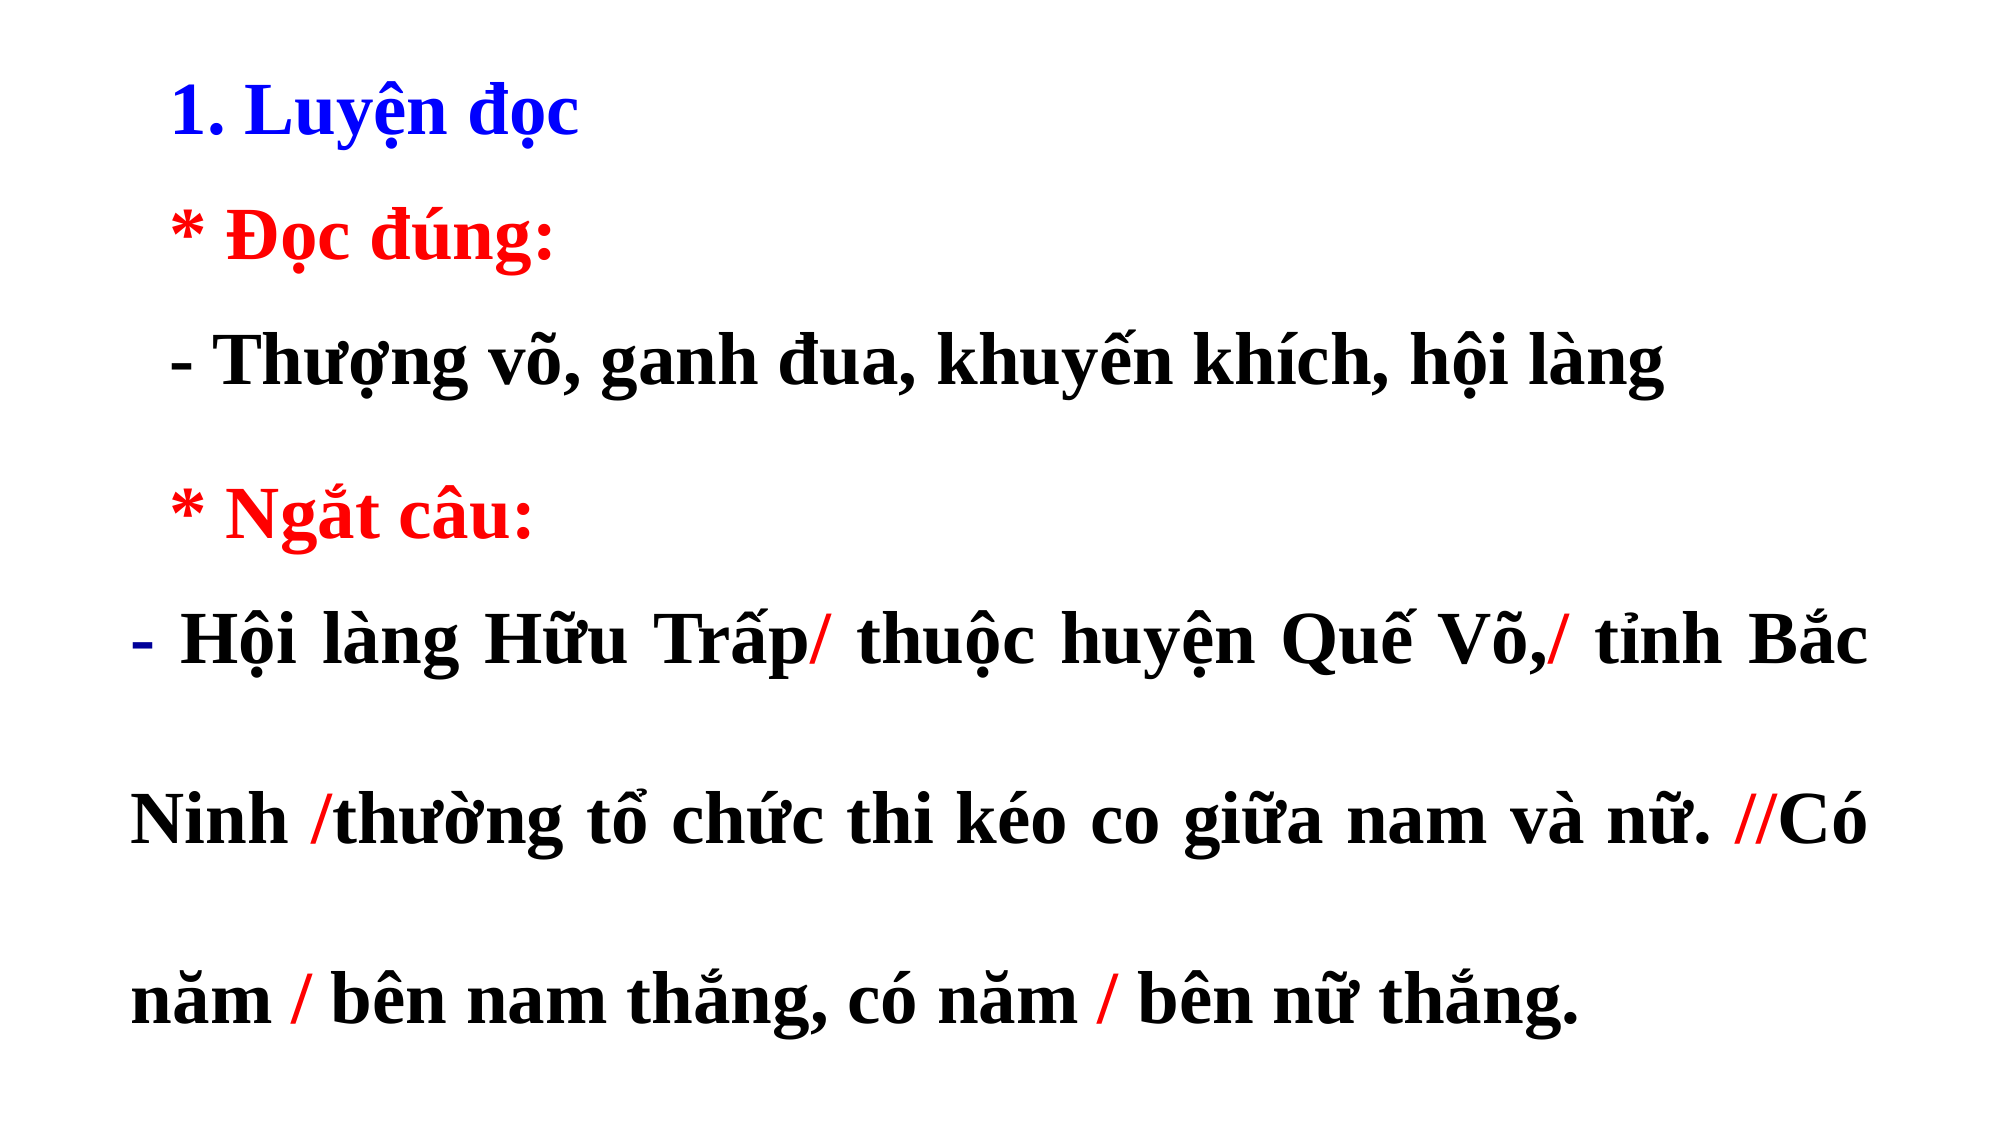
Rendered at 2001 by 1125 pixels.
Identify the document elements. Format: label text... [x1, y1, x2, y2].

text_box * Đọc đúng: [154, 87, 772, 212]
text_box - Hội làng Hữu Trấp/ thuộc huyện Quế Võ,/ tỉnh Bắc Ninh /thường tổ chức thi kéo co giữa nam và nữ. //Có năm / bên nam thắng, có năm / bên nữ thắng. [116, 491, 1884, 1047]
text_box - Thượng võ, ganh đua, khuyến khích, hội làng [154, 212, 1800, 408]
text_box * Ngắt câu: [154, 366, 612, 491]
text_box 1. Luyện đọc [154, 0, 745, 87]
